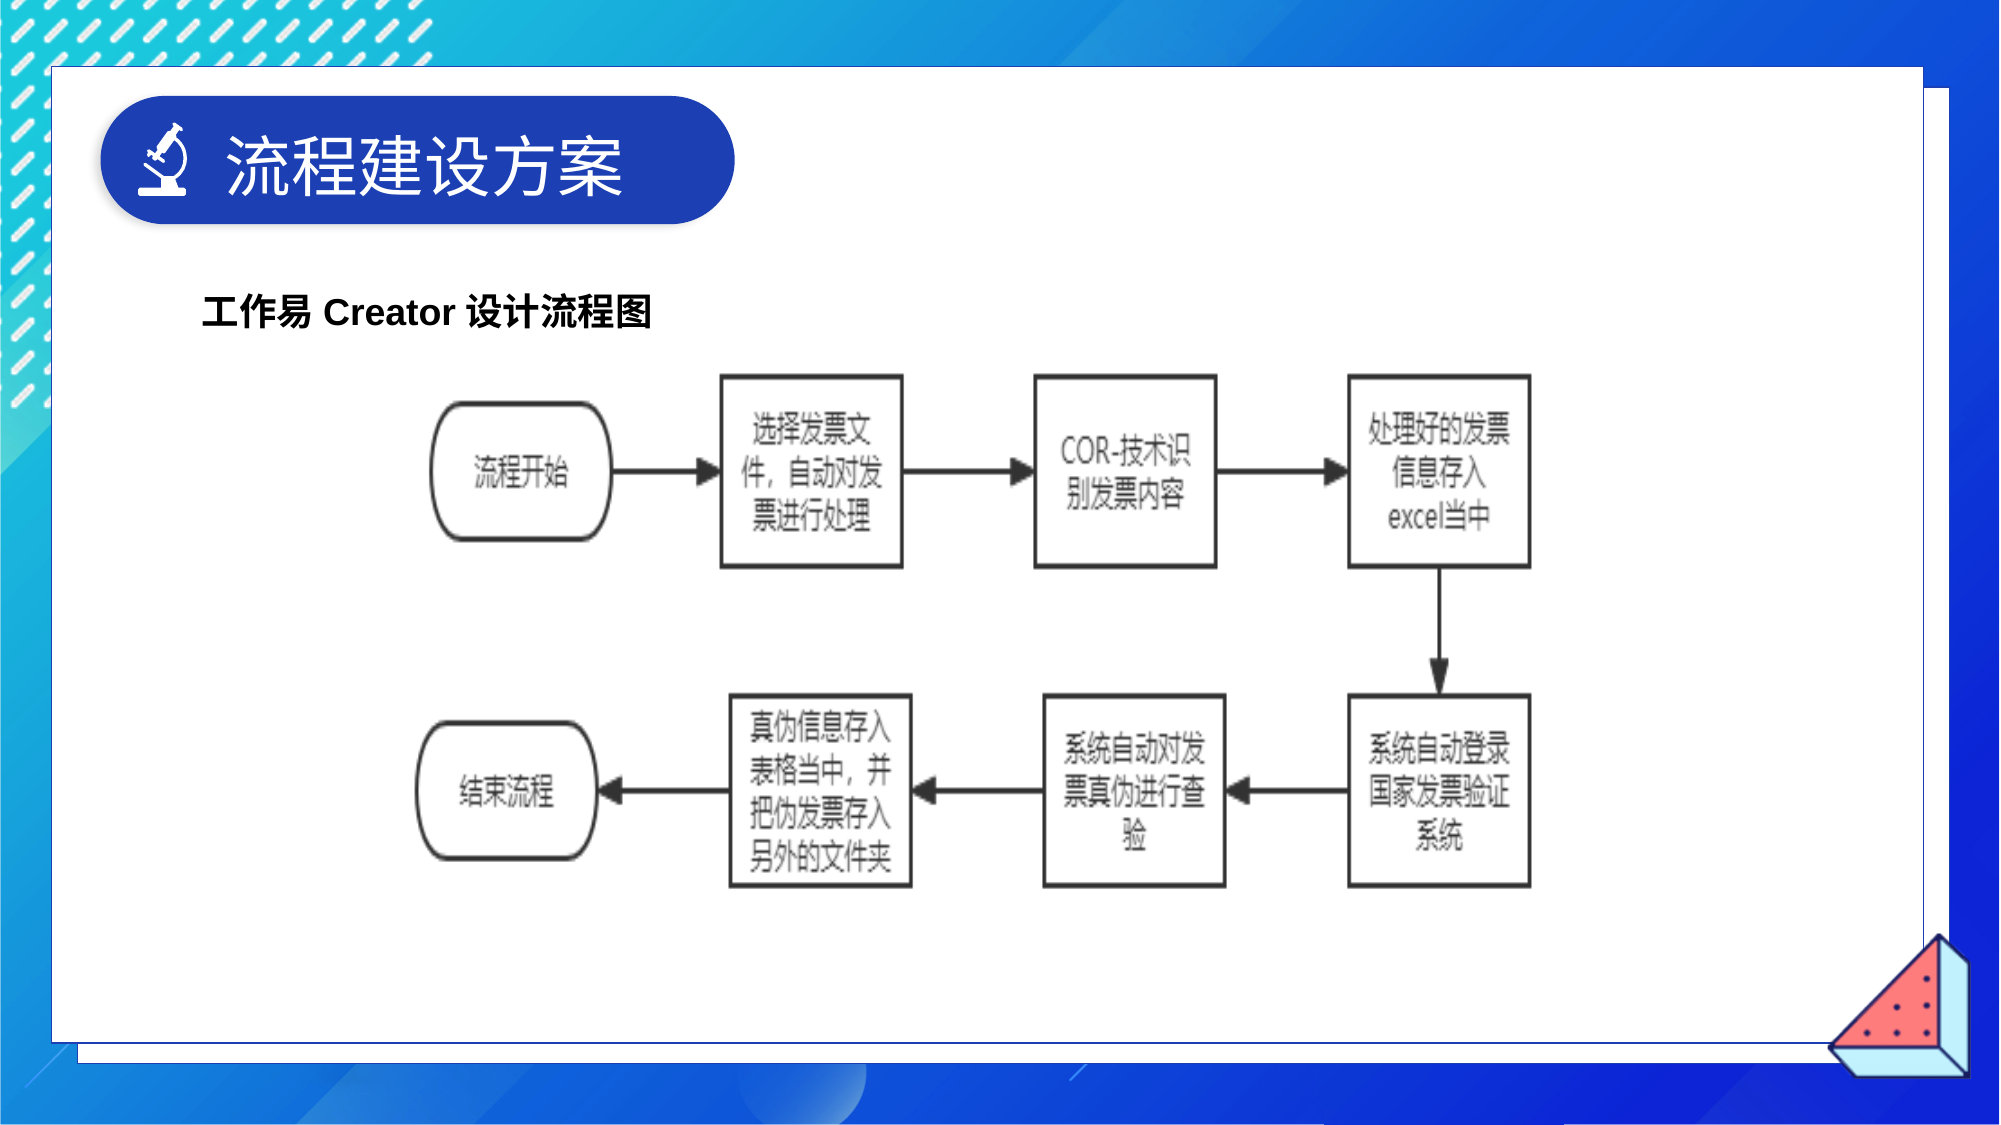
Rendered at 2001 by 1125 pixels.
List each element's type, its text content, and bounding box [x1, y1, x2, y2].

picture [372, 310, 1575, 955]
picture [1828, 934, 1970, 1078]
text_box 工作易Creator设计流程图 [186, 280, 1239, 341]
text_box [100, 95, 735, 225]
picture [0, 0, 2000, 1125]
